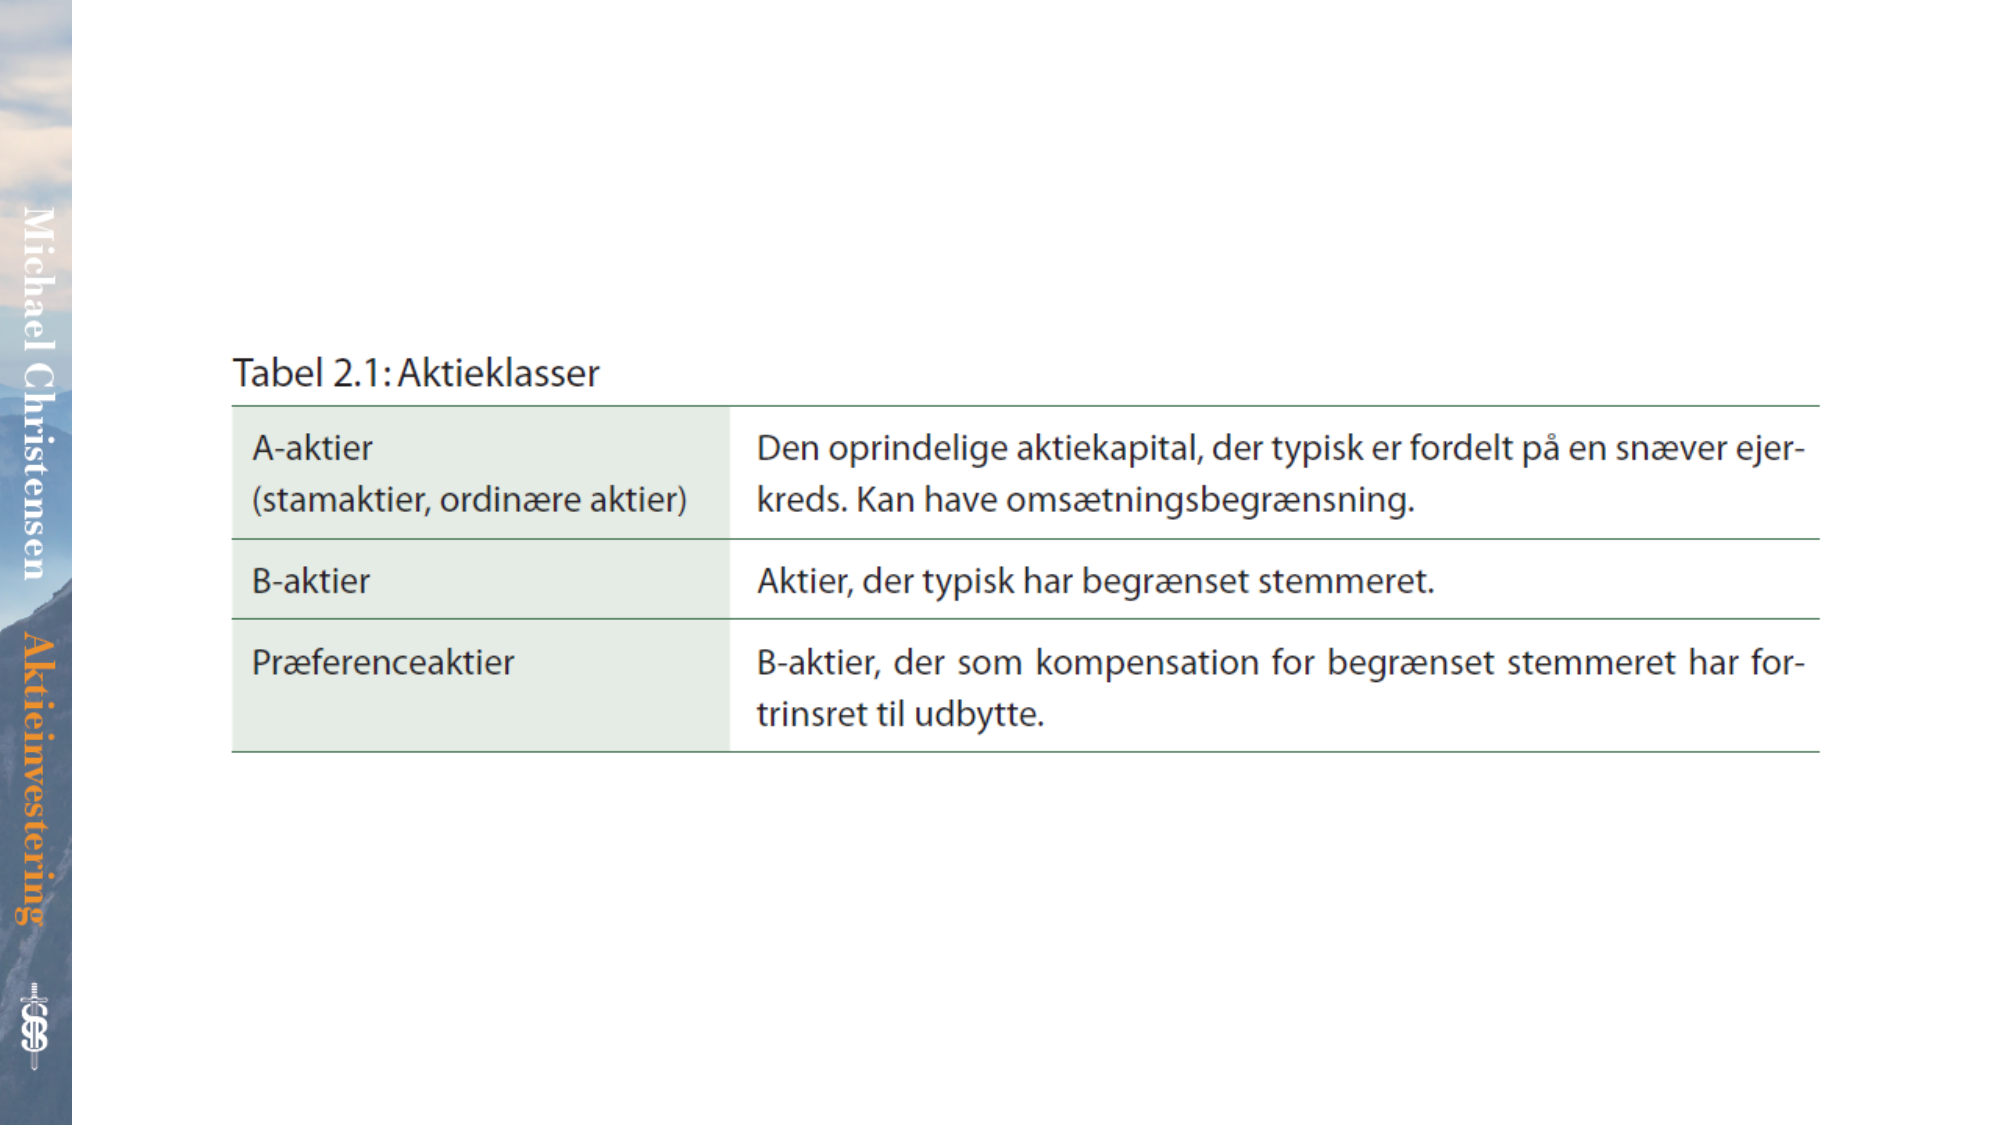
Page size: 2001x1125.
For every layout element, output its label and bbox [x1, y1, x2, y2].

picture [0, 0, 72, 1125]
picture [196, 335, 1867, 790]
